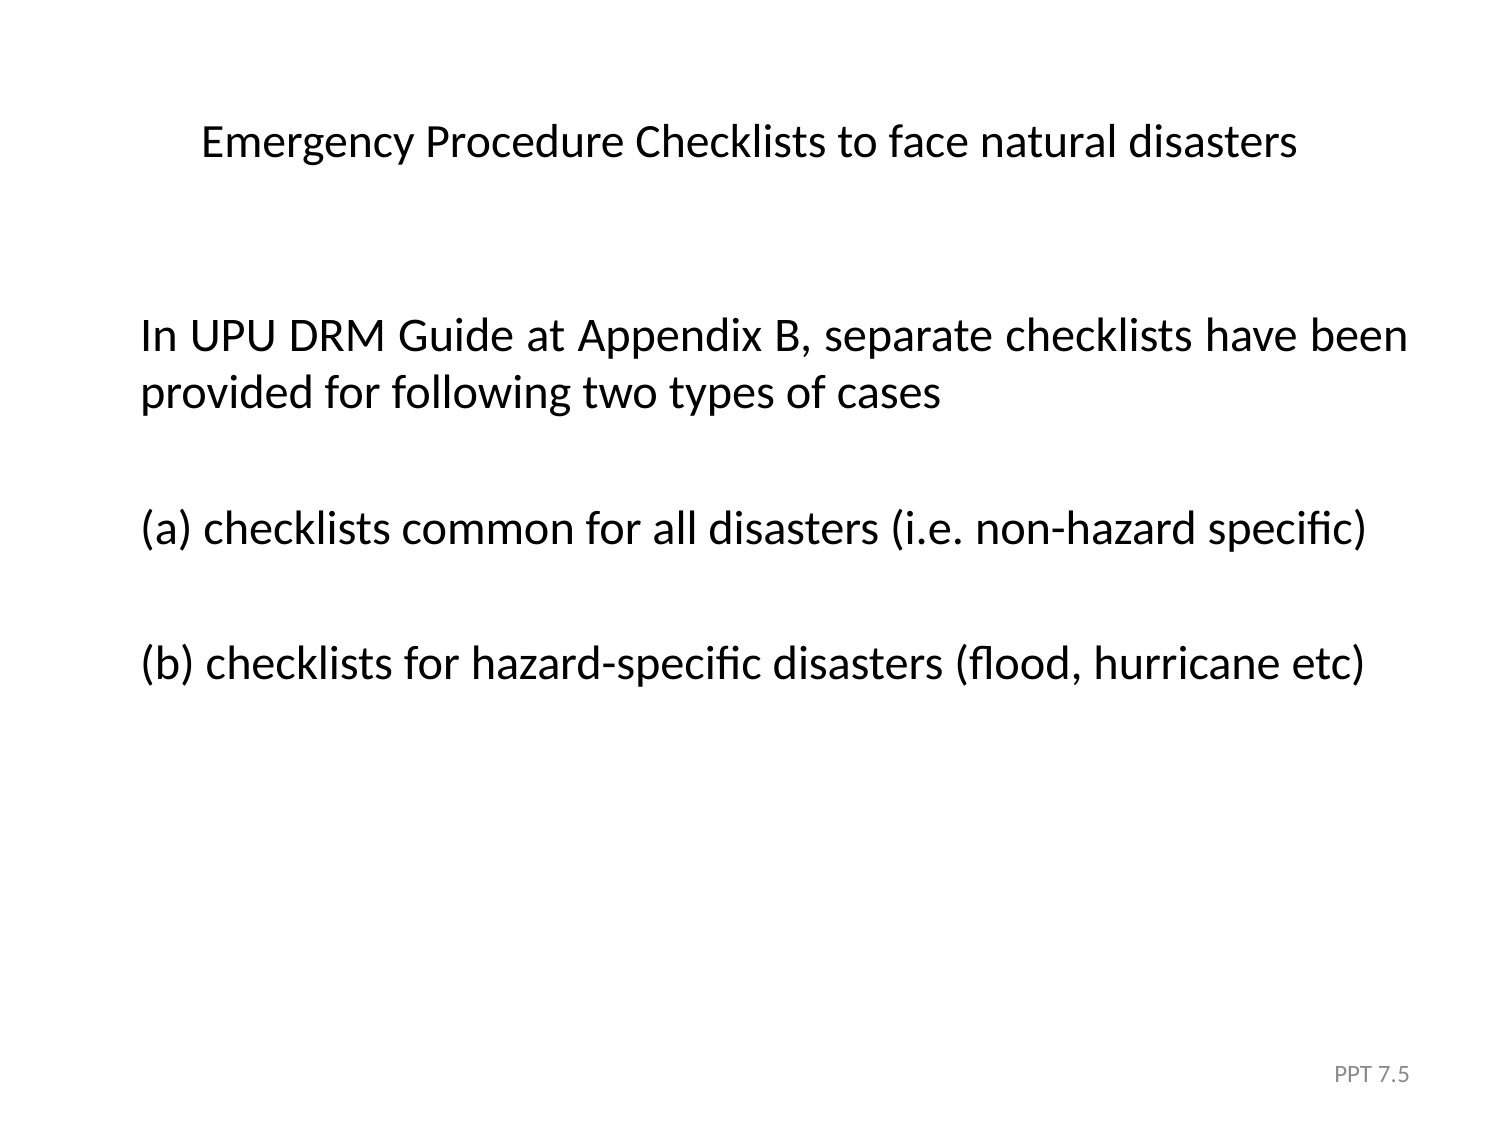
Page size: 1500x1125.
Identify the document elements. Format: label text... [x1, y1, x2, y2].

title Emergency Procedure Checklists to face natural disasters [75, 45, 1425, 233]
list In UPU DRM Guide at Appendix B, separate checklists have been provided for following two types of cases (a) checklists common for all disasters (i.e. non-hazard specific) (b) checklists for hazard-specific disasters (flood, hurricane etc) [75, 262, 1425, 1005]
slide_number PPT 7.5 [1074, 1042, 1425, 1103]
